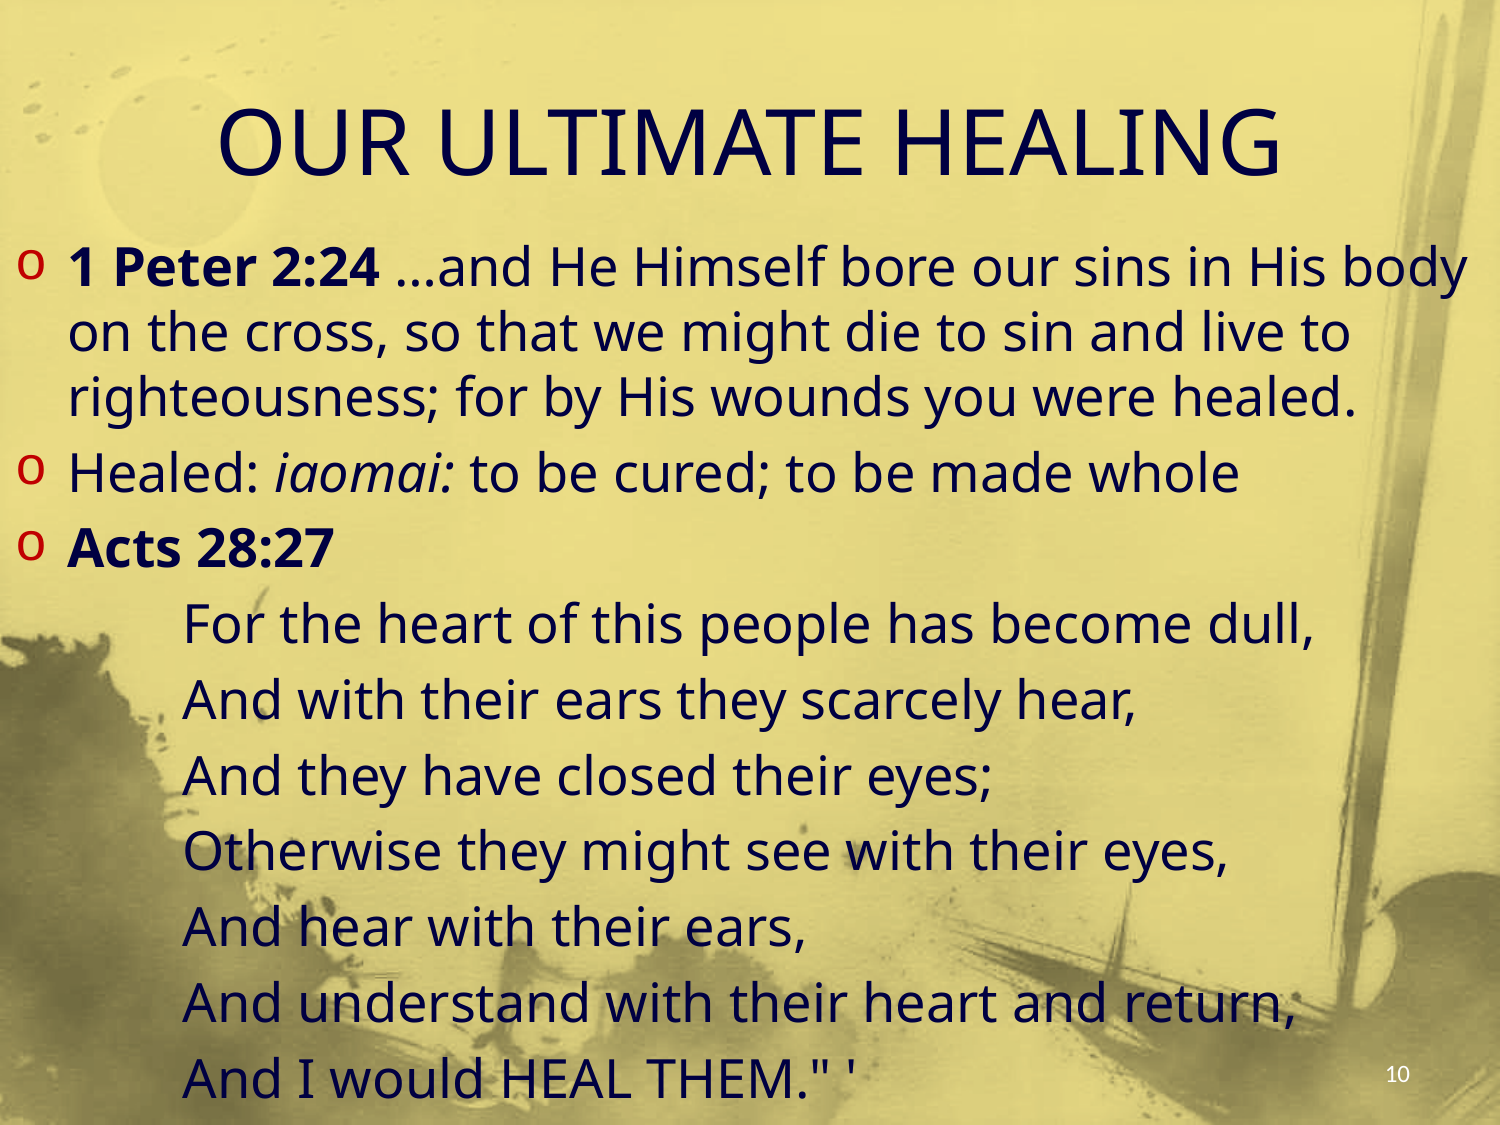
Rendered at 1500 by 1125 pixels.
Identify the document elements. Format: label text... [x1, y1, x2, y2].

title OUR ULTIMATE HEALING [0, 45, 1500, 224]
slide_number 10 [1074, 1042, 1425, 1103]
list 1 Peter 2:24 …and He Himself bore our sins in His body on the cross, so that we might die to sin and live to righteousness; for by His wounds you were healed. Healed: iaomai: to be cured; to be made whole Acts 28:27 For the heart of this people has become dull, And with their ears they scarcely hear, And they have closed their eyes; Otherwise they might see with their eyes, And hear with their ears, And understand with their heart and return, And I would HEAL THEM." ' [0, 224, 1500, 1125]
